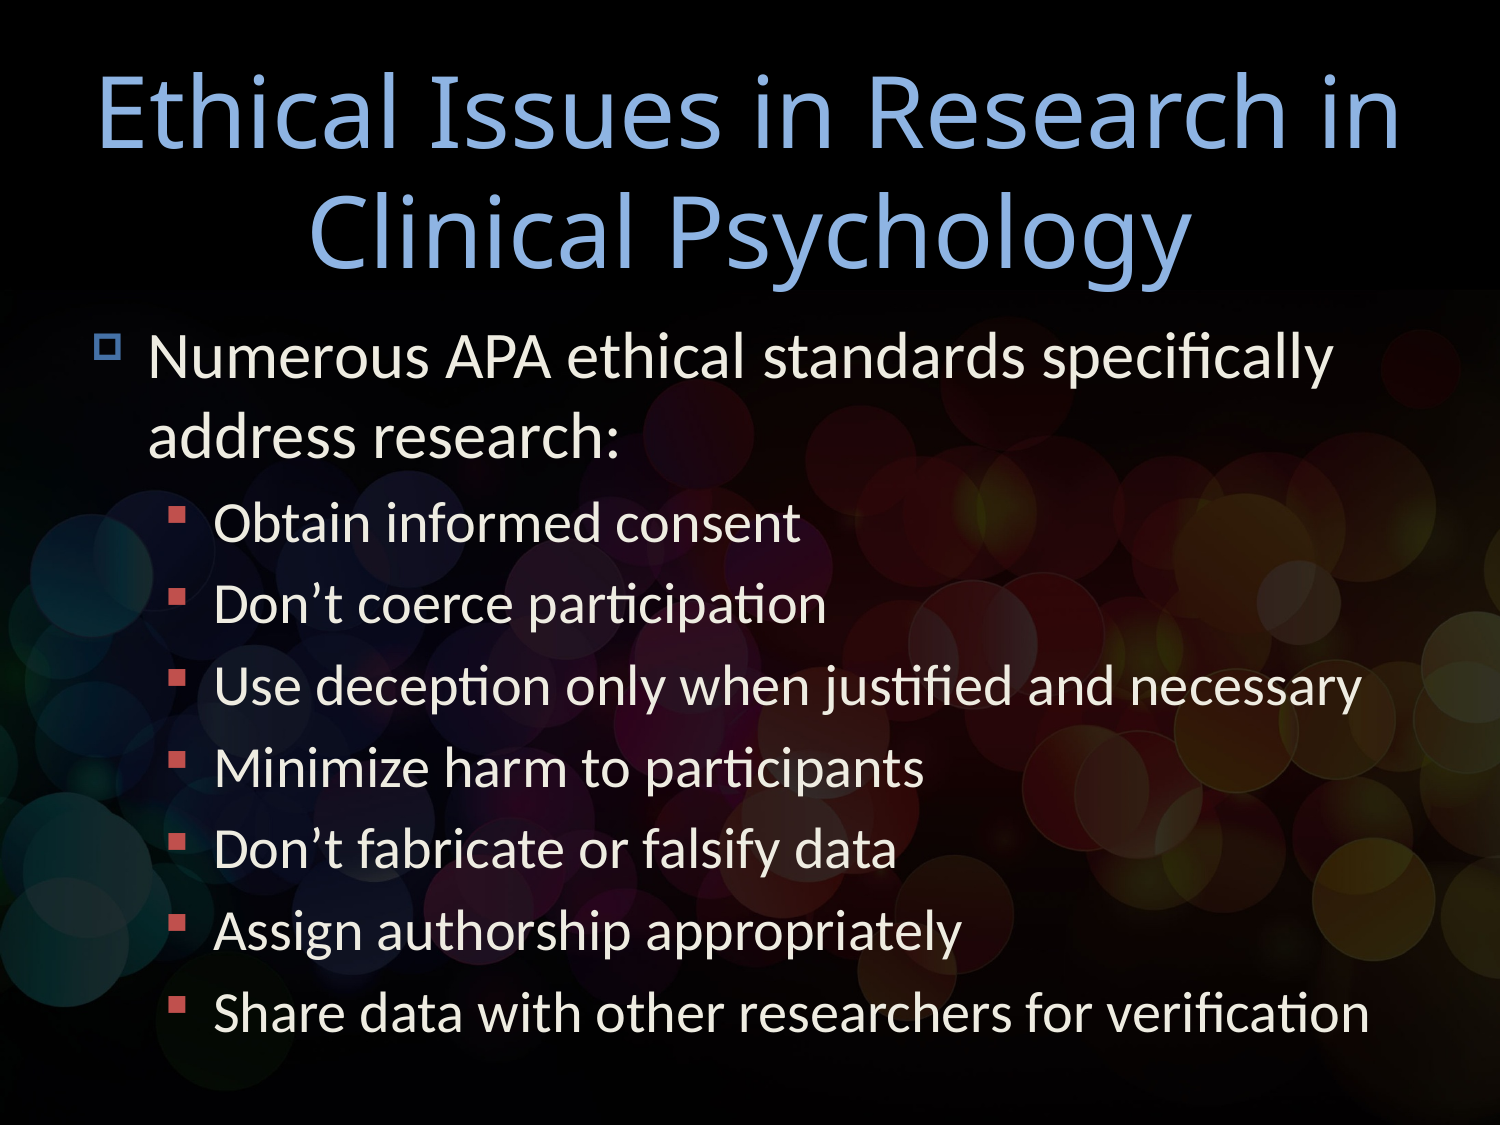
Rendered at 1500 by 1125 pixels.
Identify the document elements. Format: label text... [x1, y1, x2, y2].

picture [0, 0, 1500, 1125]
title Ethical Issues in Research in Clinical Psychology [75, 75, 1425, 263]
list Numerous APA ethical standards specifically address research: Obtain informed consent Don’t coerce participation Use deception only when justified and necessary Minimize harm to participants Don’t fabricate or falsify data Assign authorship appropriately Share data with other researchers for verification [76, 304, 1430, 1032]
